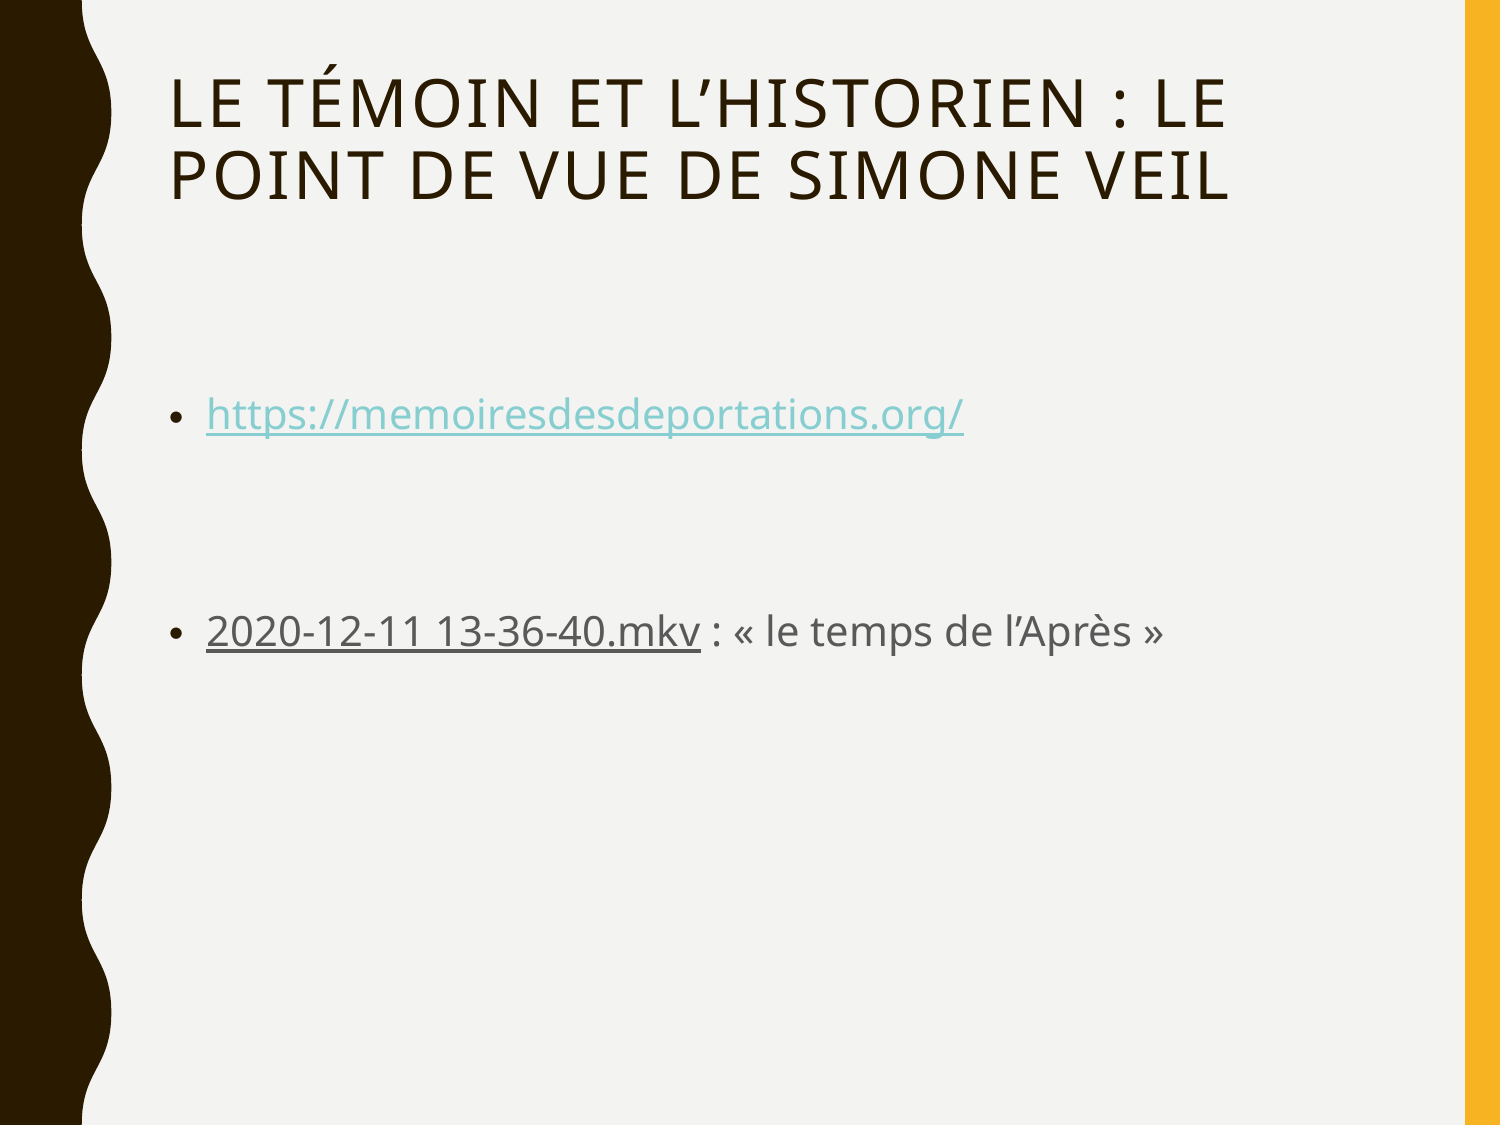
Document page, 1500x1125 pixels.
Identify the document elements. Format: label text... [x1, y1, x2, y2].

title Le témoin et l’historien : le point de vue de Simone Veil [154, 62, 1466, 228]
list https://memoiresdesdeportations.org/ 2020-12-11 13-36-40.mkv : « le temps de l’Après » [154, 375, 1407, 965]
